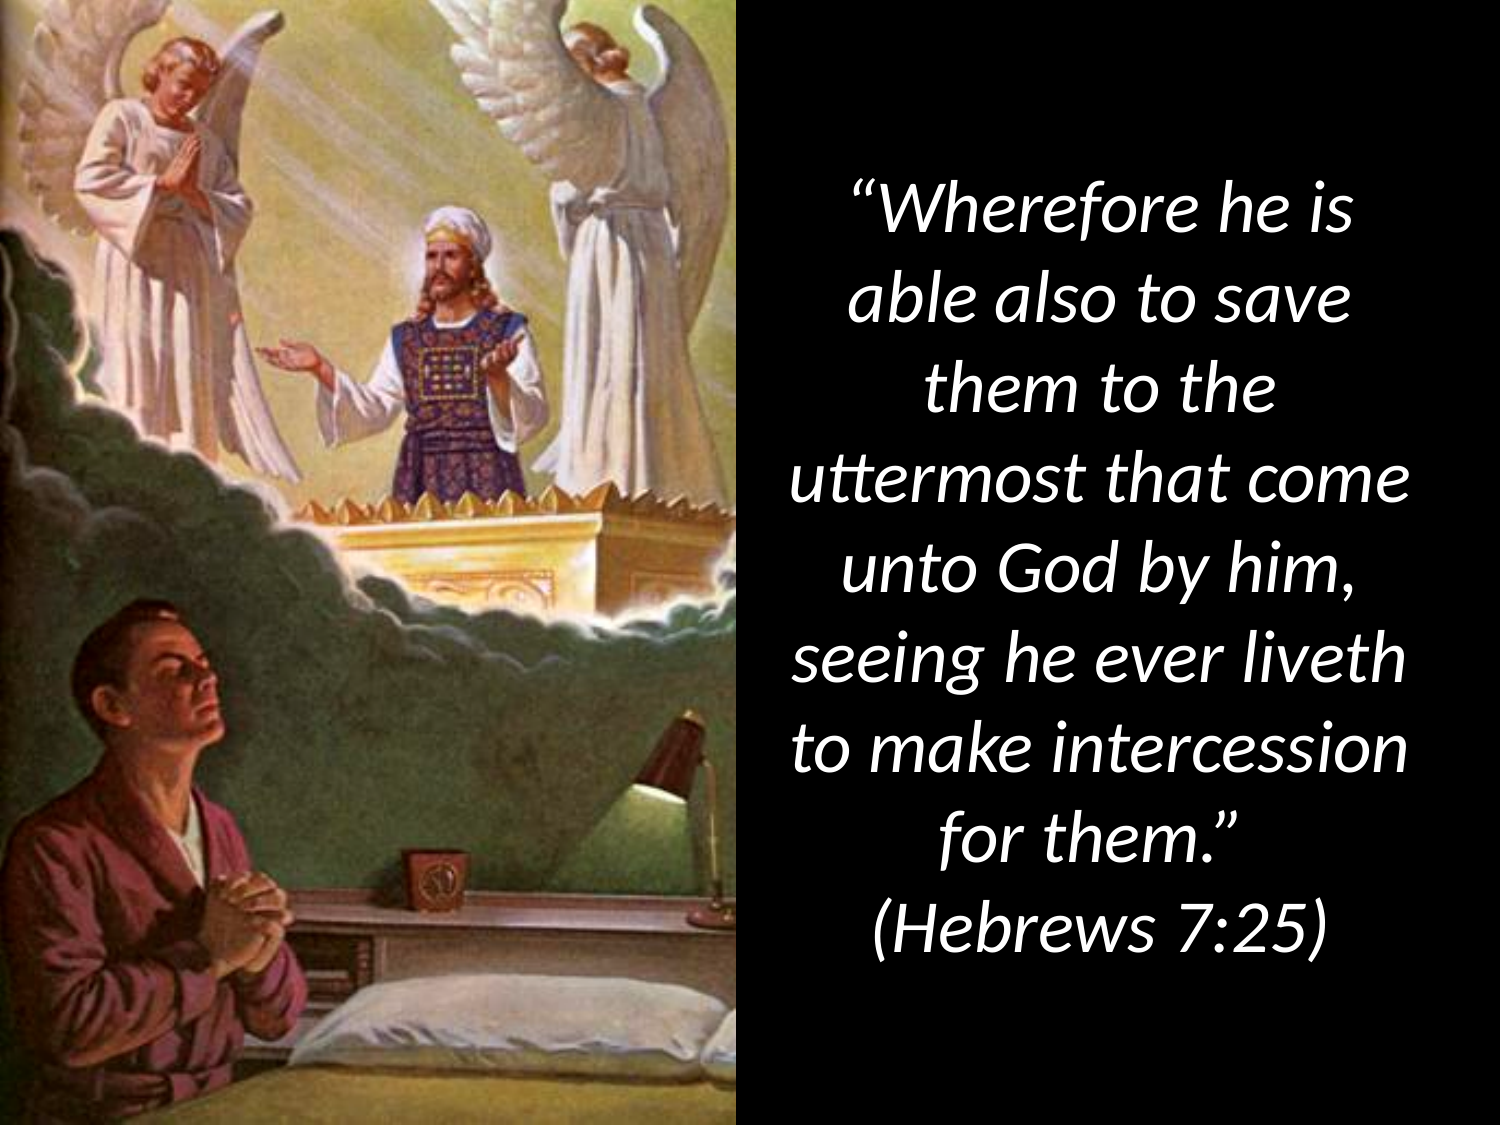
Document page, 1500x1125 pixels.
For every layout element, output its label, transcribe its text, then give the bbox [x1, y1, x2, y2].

text_box “Wherefore he is able also to save them to the uttermost that come unto God by him, seeing he ever liveth to make intercession for them.” (Hebrews 7:25) [762, 149, 1438, 975]
picture [0, 0, 736, 1125]
